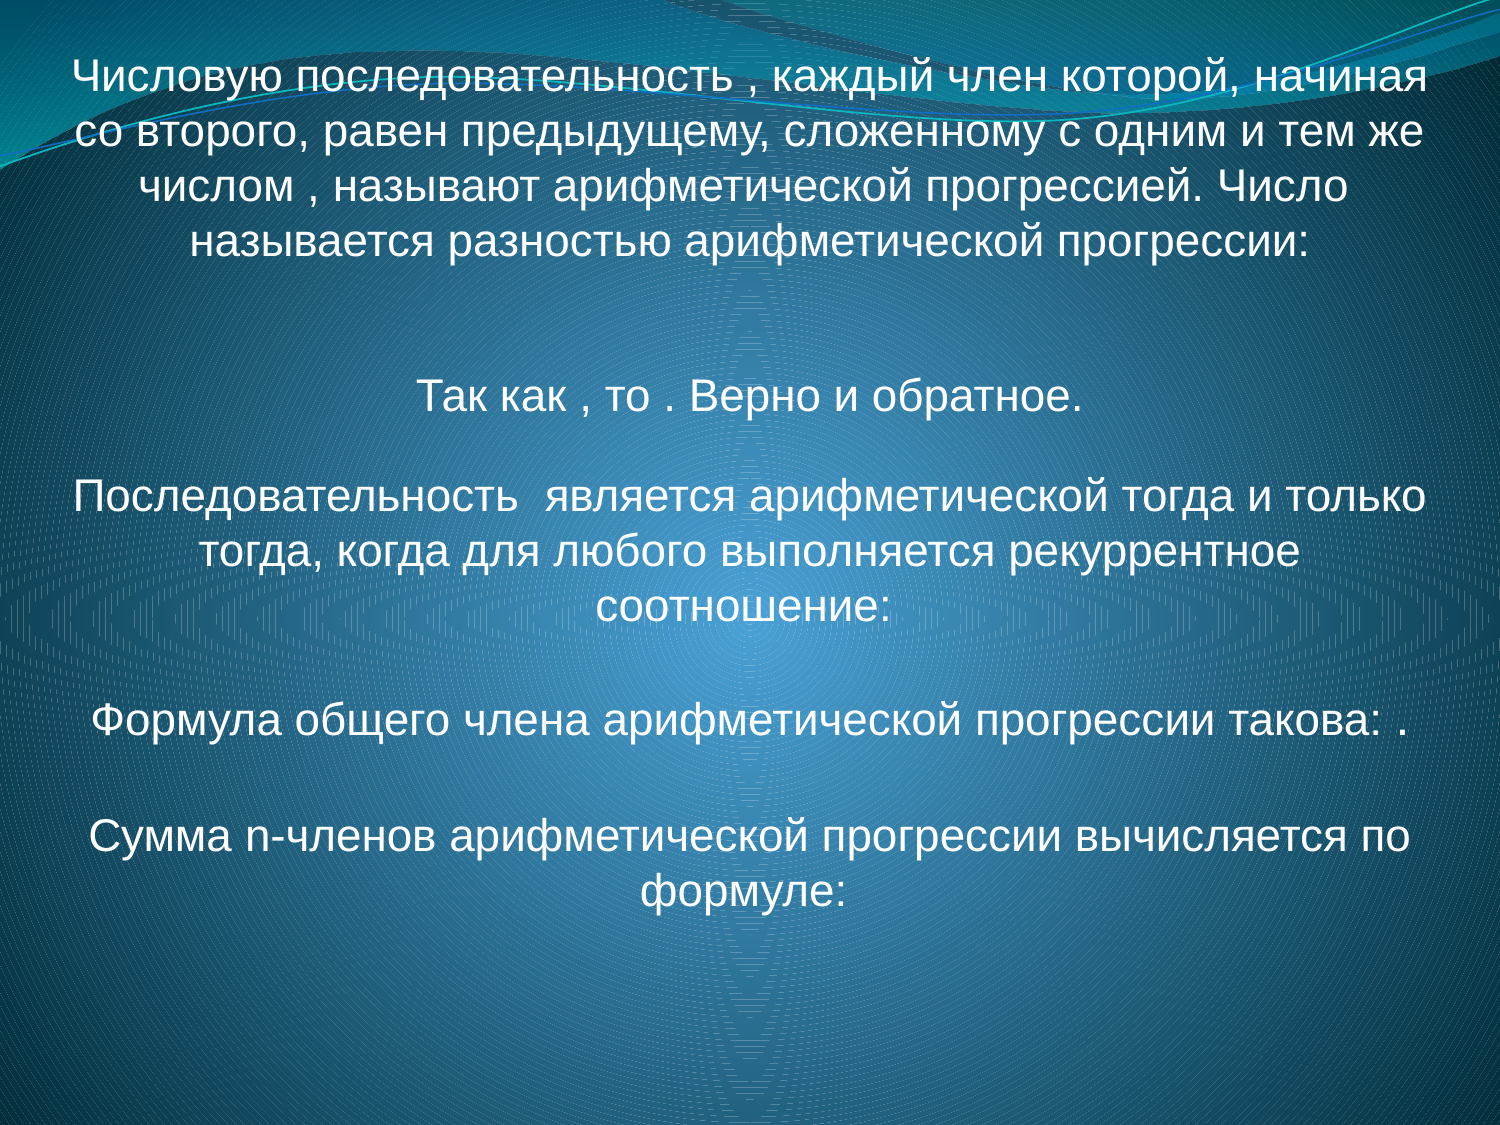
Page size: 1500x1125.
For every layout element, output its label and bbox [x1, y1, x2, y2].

text_box [0, 0, 1500, 75]
picture [0, 74, 210, 132]
